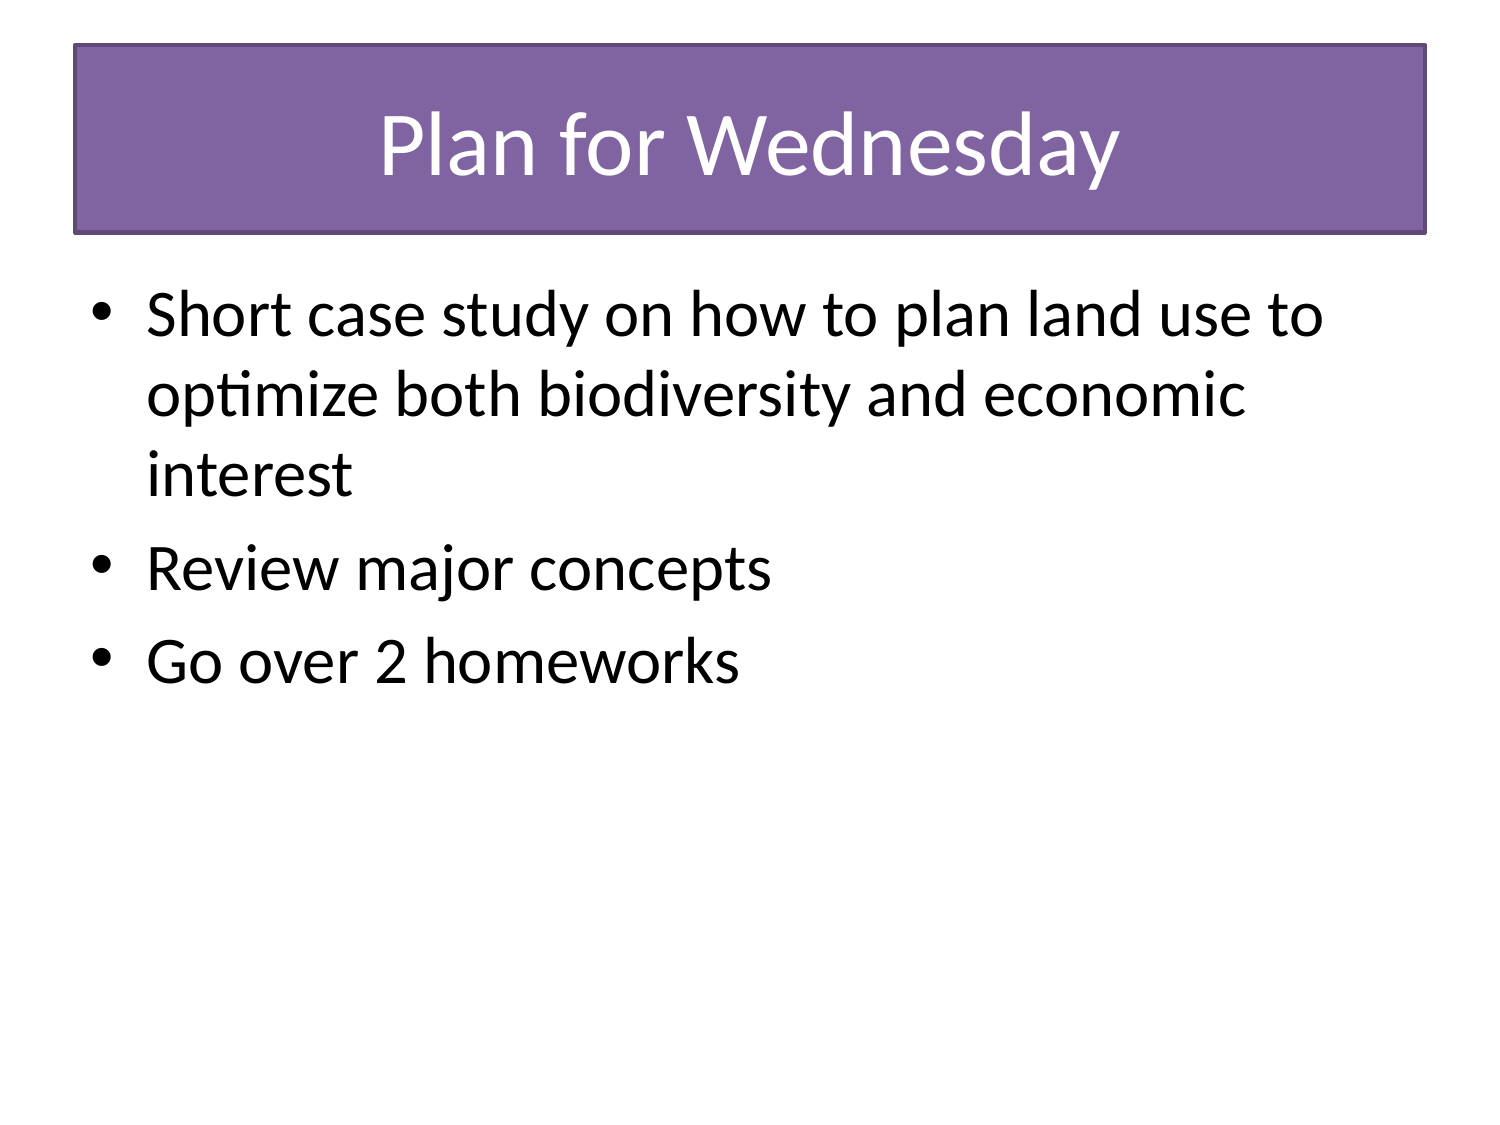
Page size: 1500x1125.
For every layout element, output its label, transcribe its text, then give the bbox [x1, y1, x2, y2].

title Plan for Wednesday [73, 43, 1427, 235]
list Short case study on how to plan land use to optimize both biodiversity and economic interest Review major concepts Go over 2 homeworks [75, 262, 1425, 1005]
